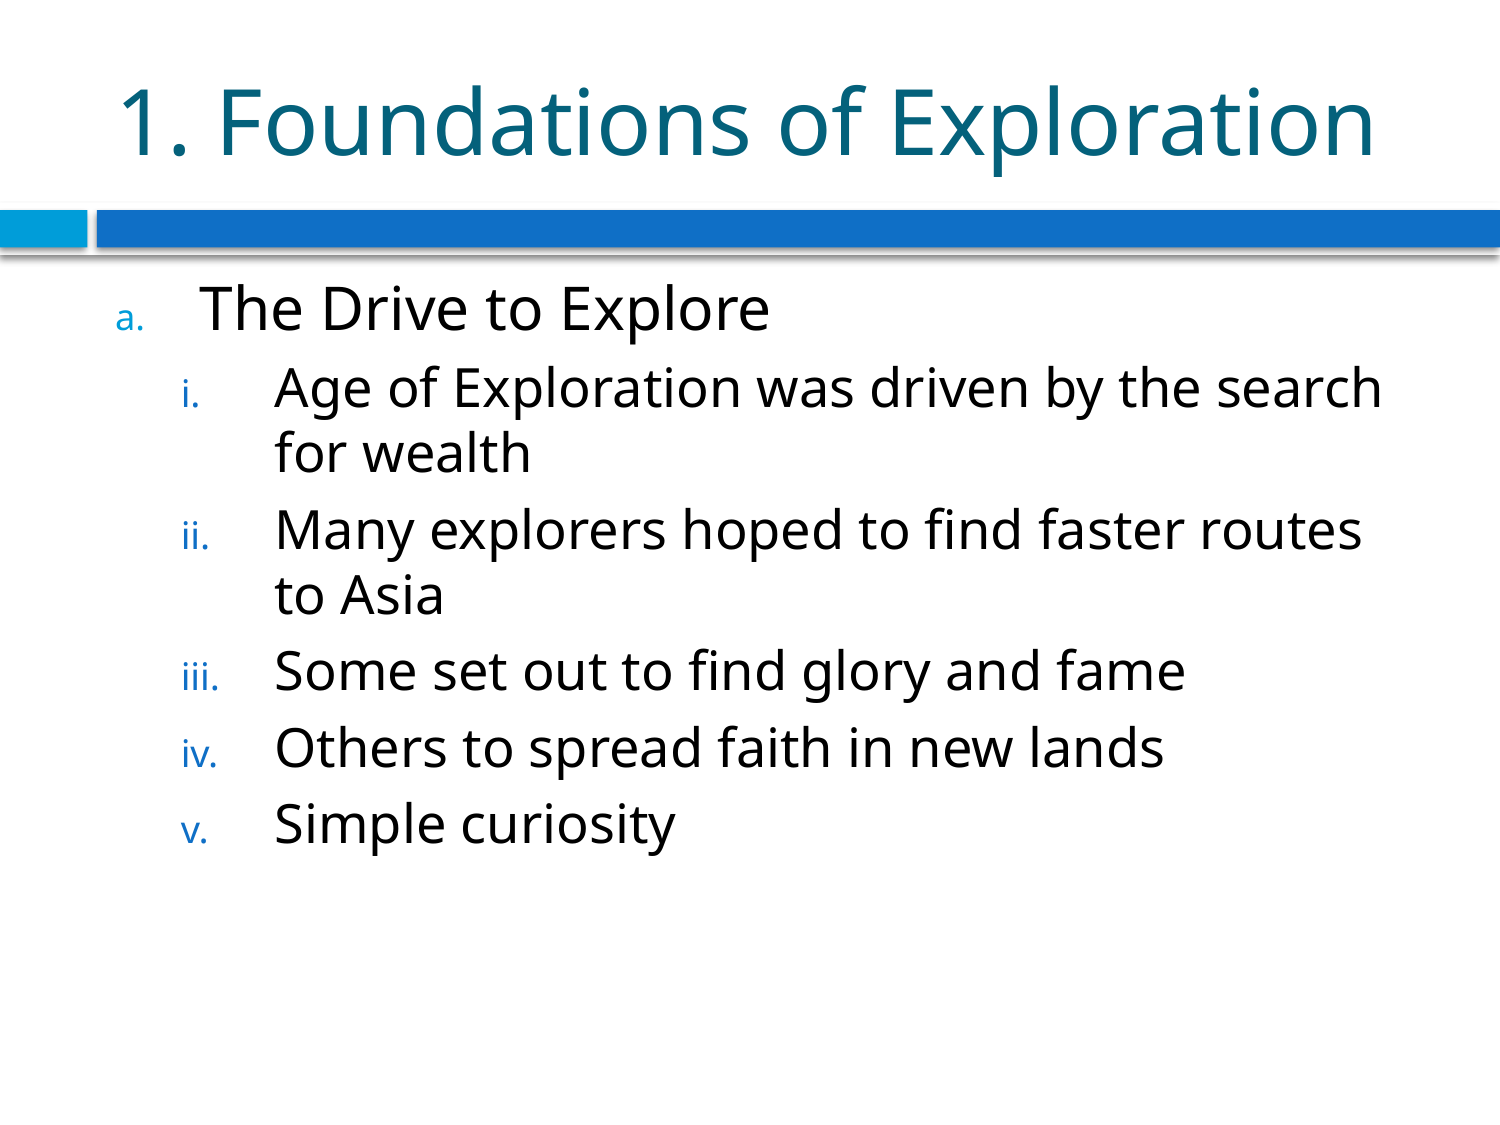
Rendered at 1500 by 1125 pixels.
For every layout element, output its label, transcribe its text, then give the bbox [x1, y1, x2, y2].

title 1. Foundations of Exploration [100, 37, 1438, 200]
list The Drive to Explore Age of Exploration was driven by the search for wealth Many explorers hoped to find faster routes to Asia Some set out to find glory and fame Others to spread faith in new lands Simple curiosity [100, 262, 1438, 1000]
